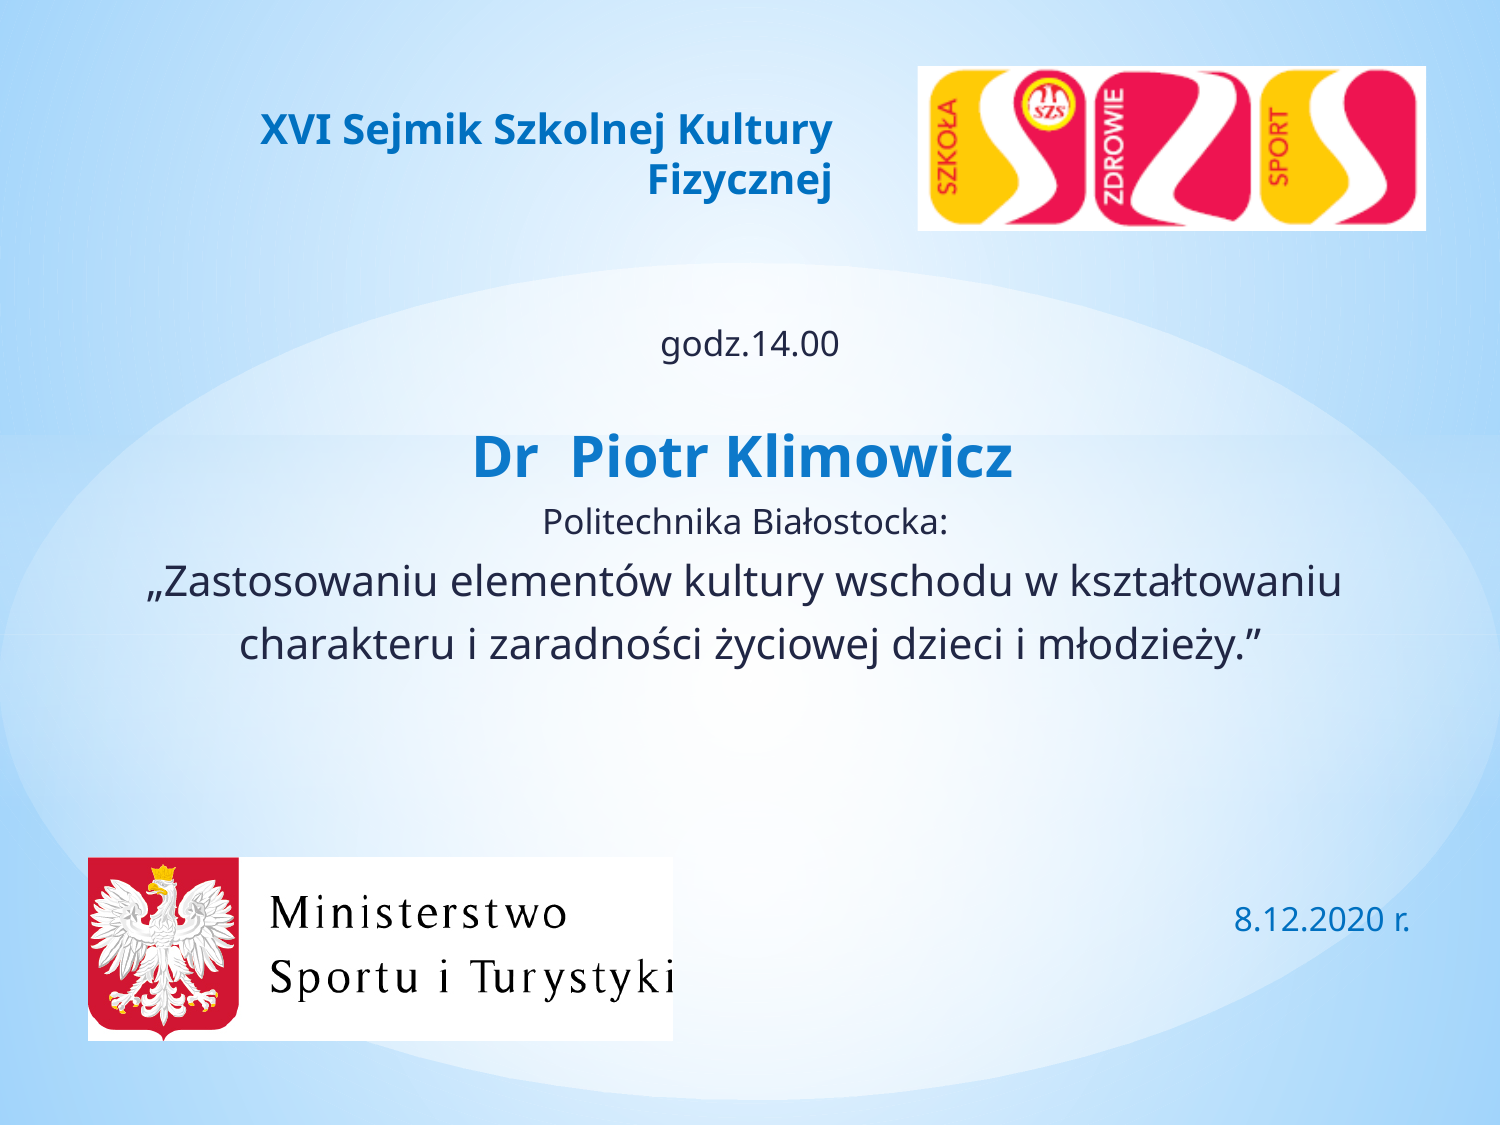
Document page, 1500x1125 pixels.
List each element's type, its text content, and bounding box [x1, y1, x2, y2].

title XVI Sejmik Szkolnej Kultury Fizycznej [41, 95, 849, 202]
picture [88, 857, 673, 1041]
picture [917, 66, 1427, 231]
text_box 8.12.2020 r. [866, 891, 1427, 1007]
subtitle godz.14.00 Dr Piotr Klimowicz Politechnika Białostocka: „Zastosowaniu elementów kultury wschodu w kształtowaniu charakteru i zaradności życiowej dzieci i młodzieży.” [53, 267, 1447, 823]
